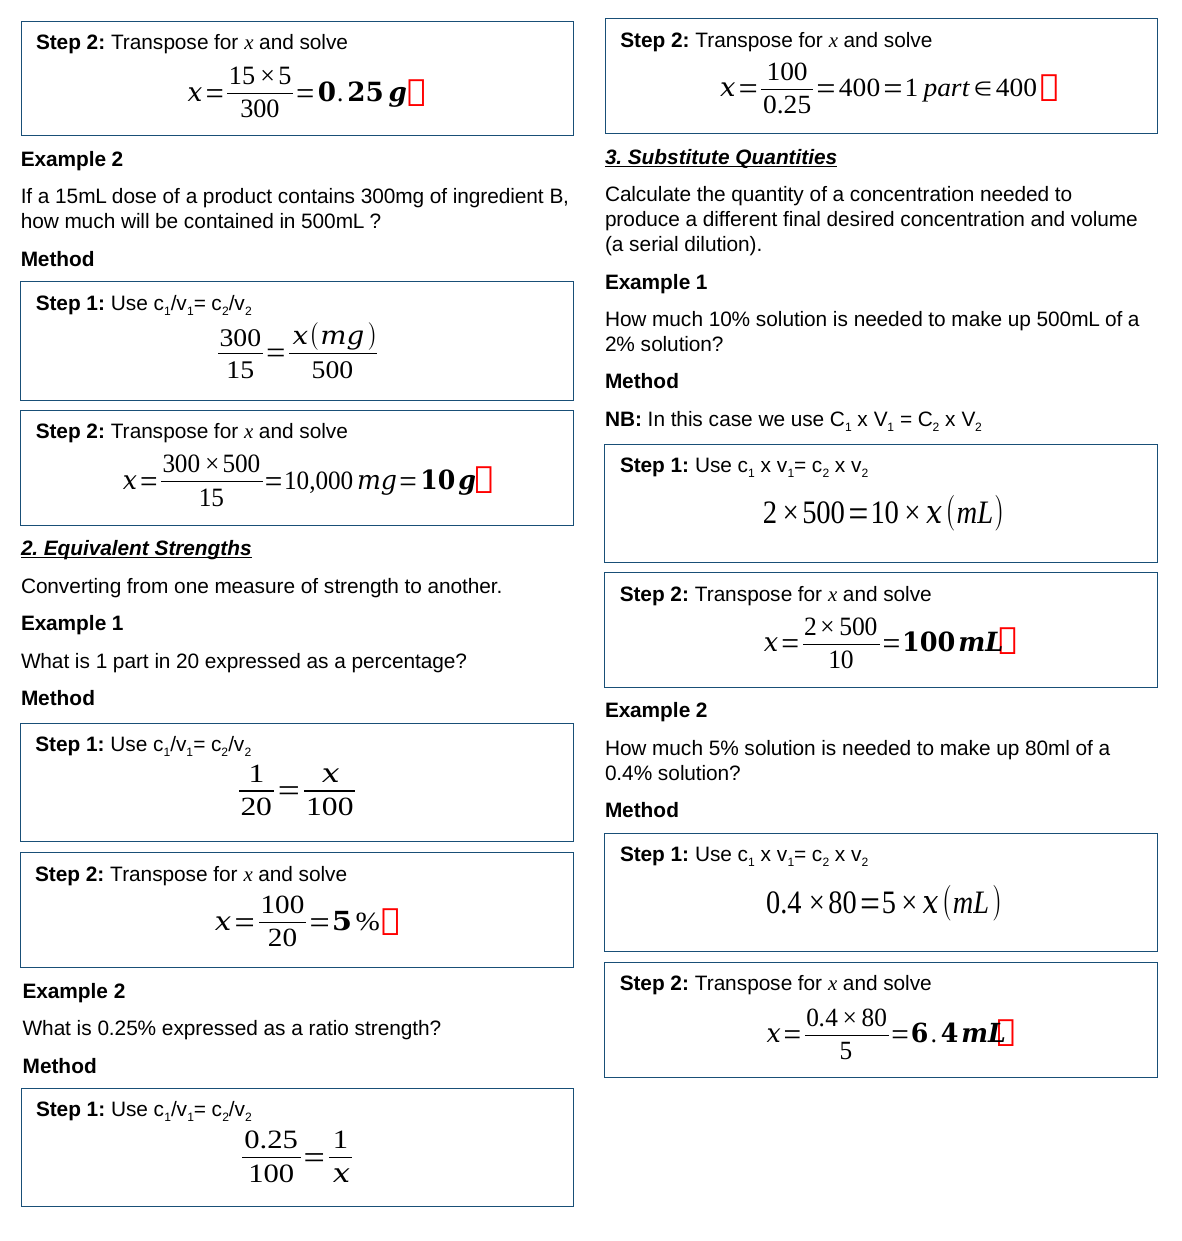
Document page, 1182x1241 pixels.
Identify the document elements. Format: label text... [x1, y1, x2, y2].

text_box Example 2 If a 15mL dose of a product contains 300mg of ingredient B, how much will be contained in 500mL ? Method [5, 137, 590, 278]
text_box Step 1: Use c1/v1= c2/v2 [21, 1088, 574, 1207]
text_box  [457, 448, 511, 509]
text_box Step 2: Transpose for x and solve [20, 852, 574, 968]
text_box 2. Equivalent Strengths Converting from one measure of strength to another. Example 1 What is 1 part in 20 expressed as a percentage? Method [6, 527, 590, 718]
text_box Example 2 How much 5% solution is needed to make up 80ml of a 0.4% solution? Method [590, 689, 1158, 830]
text_box Step 2: Transpose for x and solve [604, 962, 1158, 1078]
text_box 3. Substitute Quantities Calculate the quantity of a concentration needed to produce a different final desired concentration and volume (a serial dilution). Example 1 How much 10% solution is needed to make up 500mL of a 2% solution? Method NB: In this case we use C1 x V1 = C2 x V2 [590, 135, 1158, 442]
text_box Step 2: Transpose for x and solve [20, 410, 574, 526]
text_box Step 2: Transpose for x and solve [604, 572, 1158, 688]
text_box Step 2: Transpose for x and solve [21, 21, 574, 136]
text_box Step 2: Transpose for x and solve [605, 18, 1158, 134]
text_box Step 1: Use c1 x v1= c2 x v2 [604, 833, 1158, 952]
text_box Step 1: Use c1 x v1= c2 x v2 [604, 444, 1158, 563]
text_box Step 1: Use c1/v1= c2/v2 [20, 723, 574, 842]
text_box Example 2 What is 0.25% expressed as a ratio strength? Method [7, 969, 587, 1085]
text_box Step 1: Use c1/v1= c2/v2 [20, 281, 574, 401]
